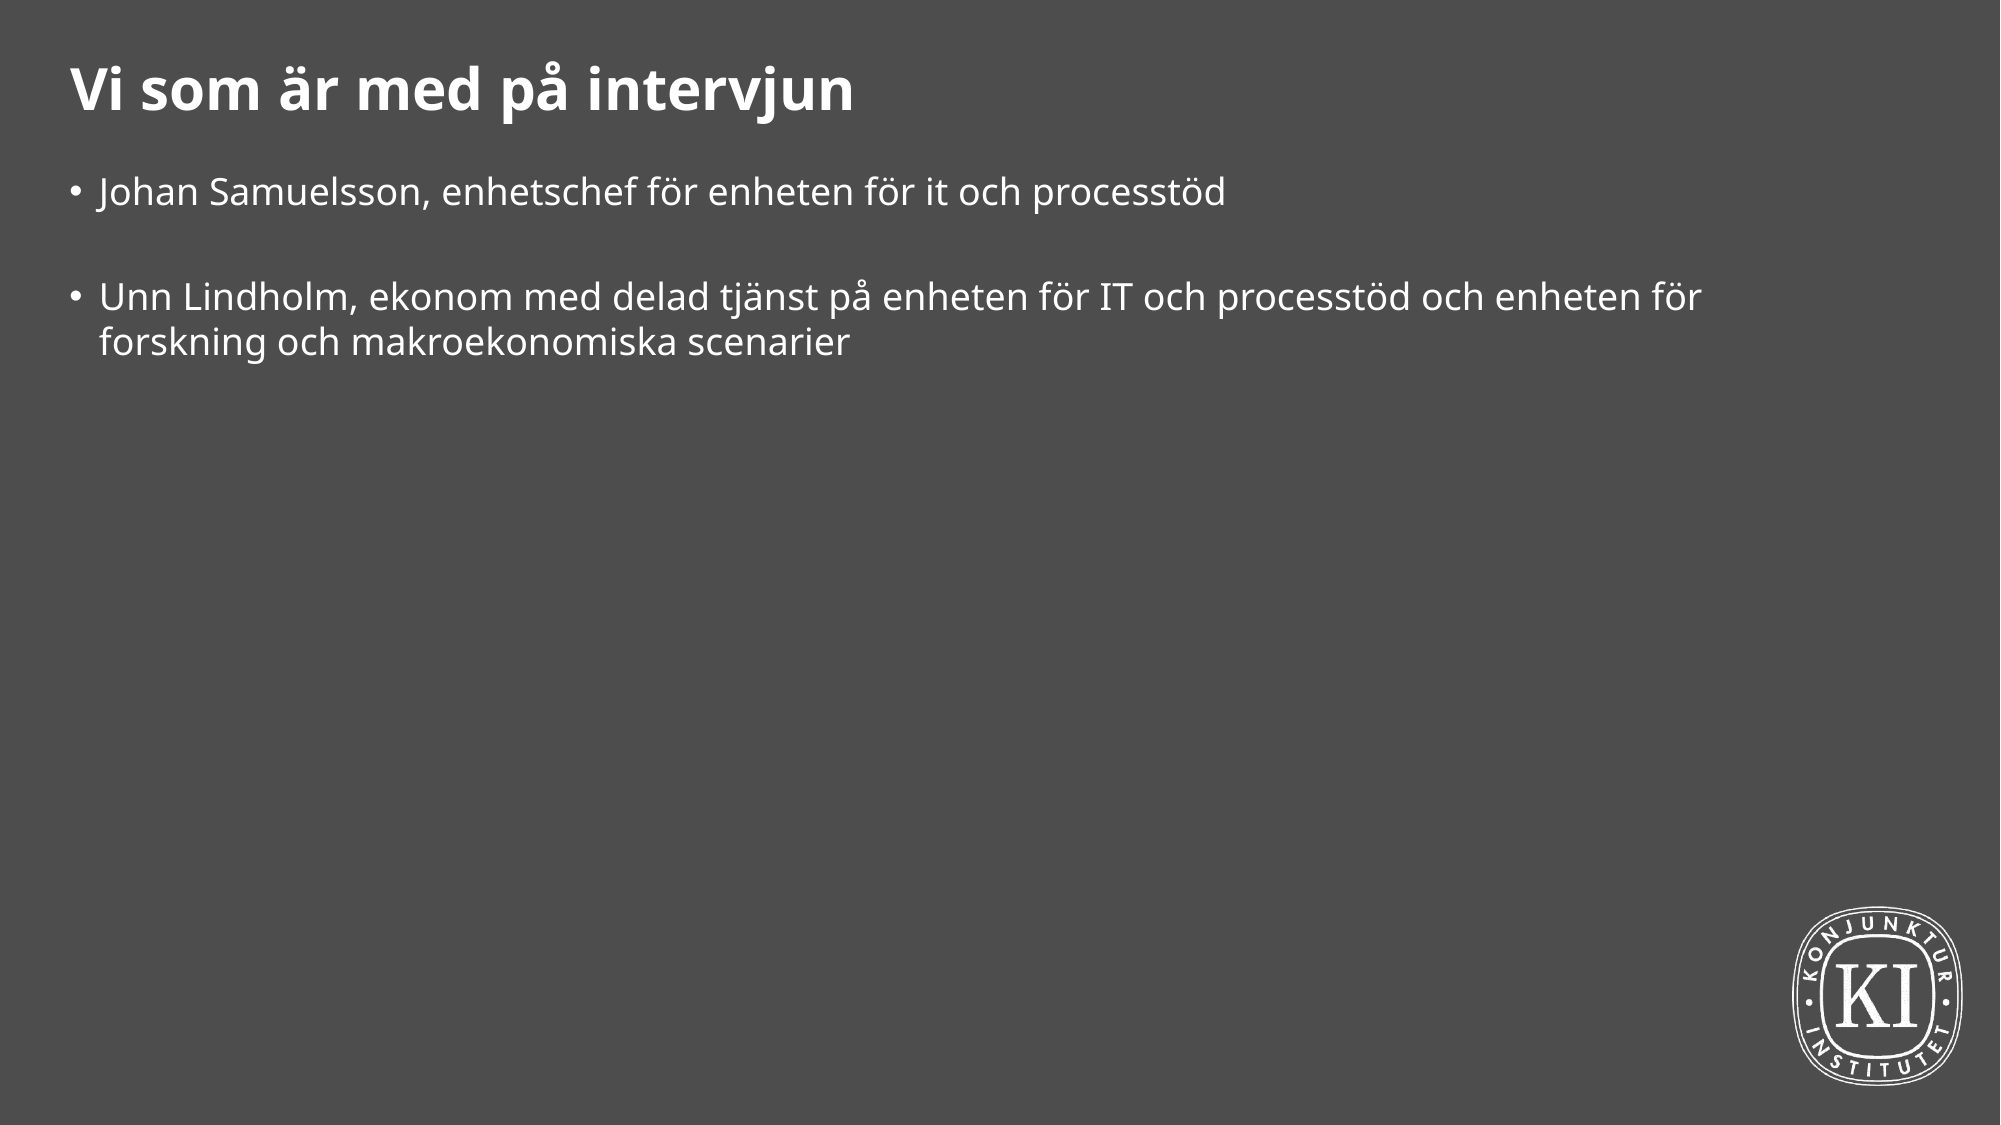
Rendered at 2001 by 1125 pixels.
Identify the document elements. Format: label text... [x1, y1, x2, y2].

picture [1792, 906, 1963, 1086]
title Vi som är med på intervjun [55, 45, 1476, 128]
list Johan Samuelsson, enhetschef för enheten för it och processtöd Unn Lindholm, ekonom med delad tjänst på enheten för IT och processtöd och enheten för forskning och makroekonomiska scenarier [54, 160, 1779, 1104]
